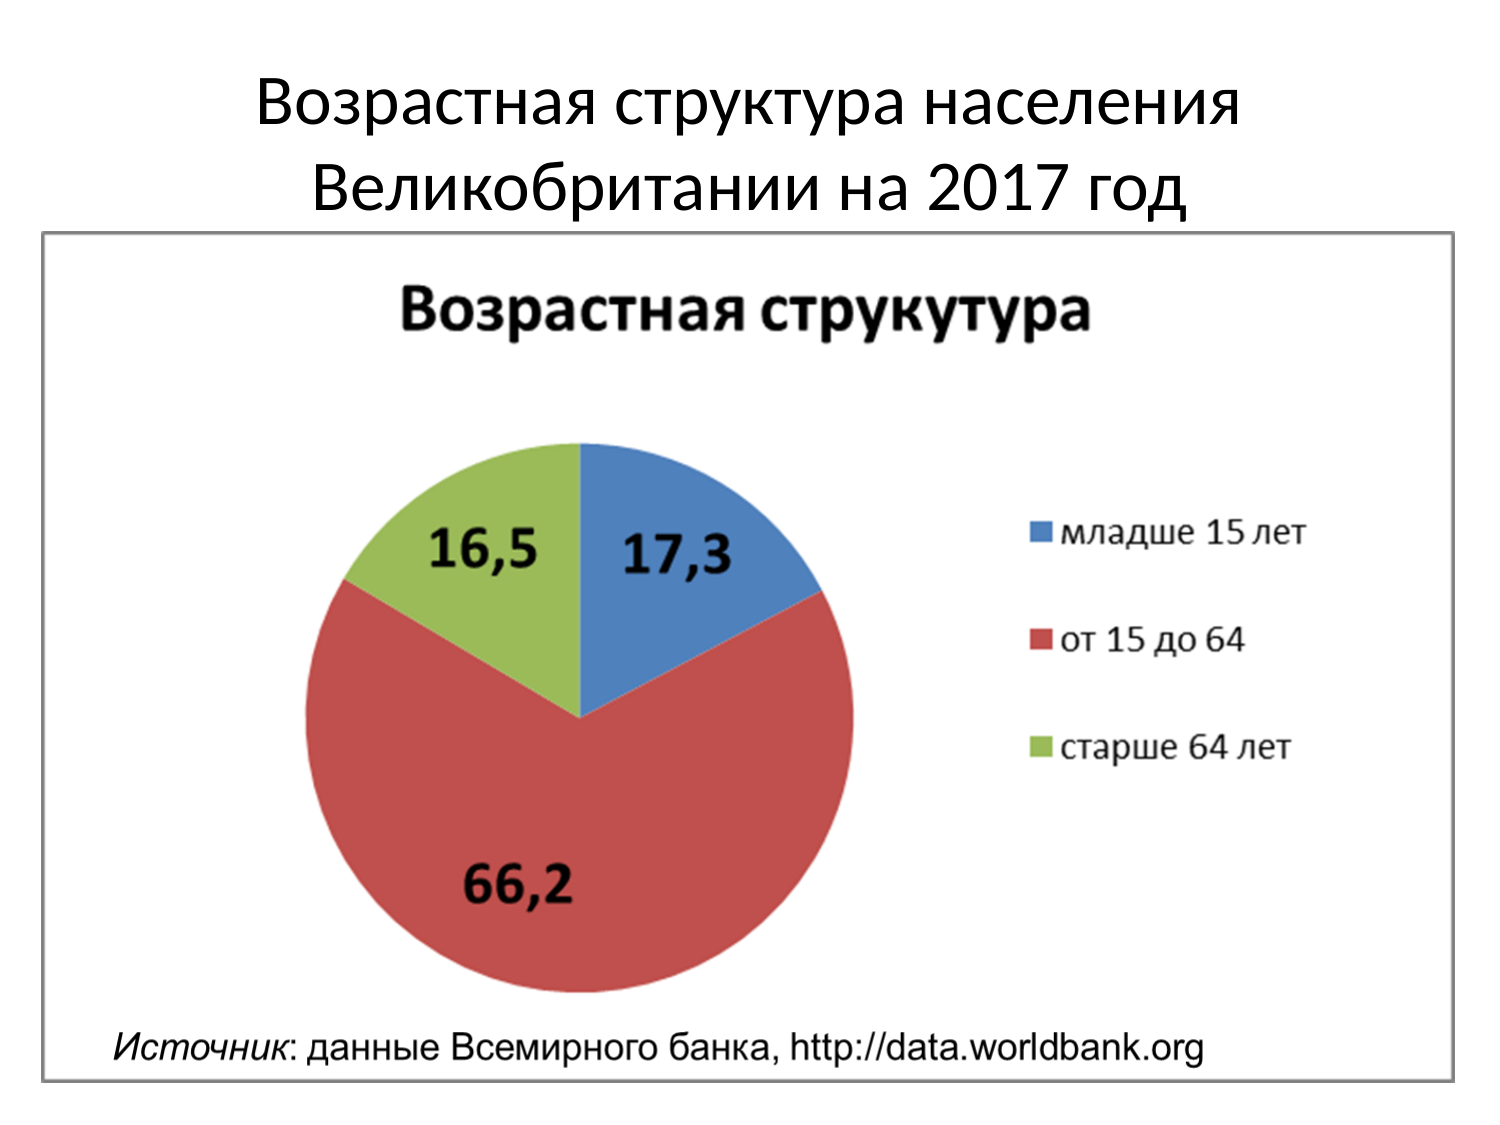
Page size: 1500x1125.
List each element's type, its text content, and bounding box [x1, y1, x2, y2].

title Возрастная структура населения Великобритании на 2017 год [74, 44, 1426, 230]
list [40, 231, 1455, 1083]
picture [88, 1011, 1315, 1093]
